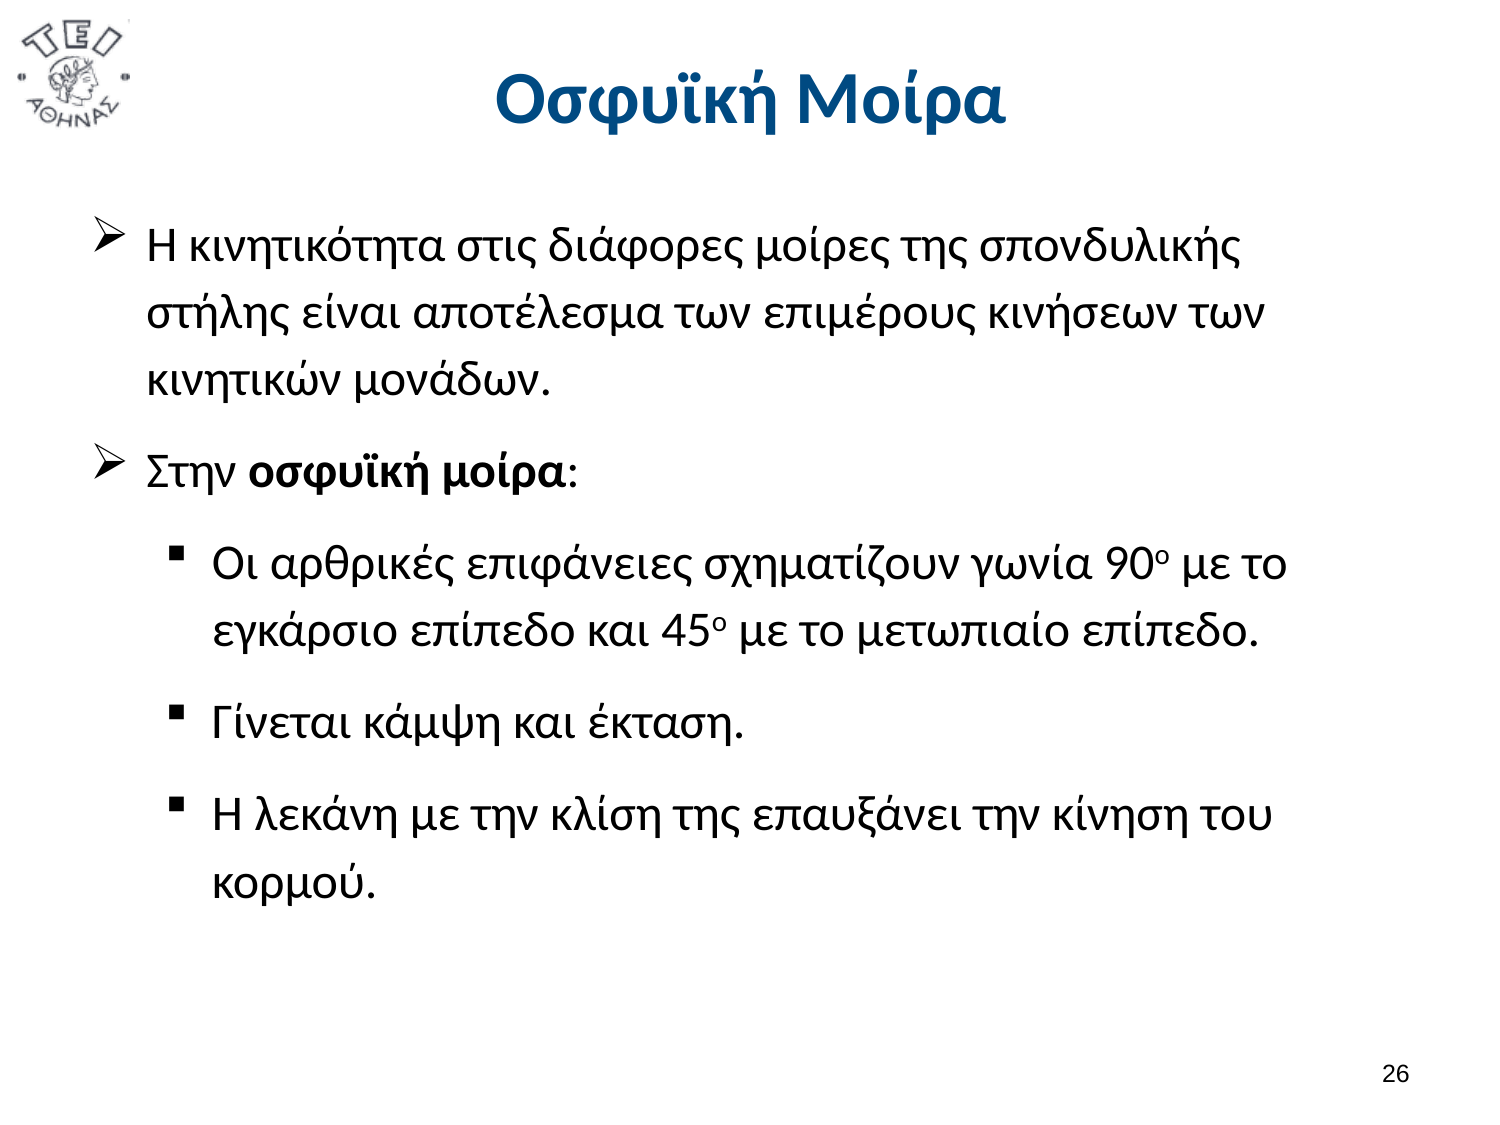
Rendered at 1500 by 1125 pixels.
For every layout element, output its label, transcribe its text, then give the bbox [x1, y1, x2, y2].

title Οσφυϊκή Μοίρα [76, 19, 1427, 169]
slide_number 25 [1074, 1042, 1425, 1103]
picture [17, 19, 76, 133]
list Η κινητικότητα στις διάφορες μοίρες της σπονδυλικής στήλης είναι αποτέλεσμα των επιμέρους κινήσεων των κινητικών μονάδων. Στην οσφυϊκή μοίρα: Οι αρθρικές επιφάνειες σχηματίζουν γωνία 90ο με το εγκάρσιο επίπεδο και 45ο με το μετωπιαίο επίπεδο. Γίνεται κάμψη και έκταση. H λεκάνη με την κλίση της επαυξάνει την κίνηση του κορμού. [75, 196, 1400, 1024]
